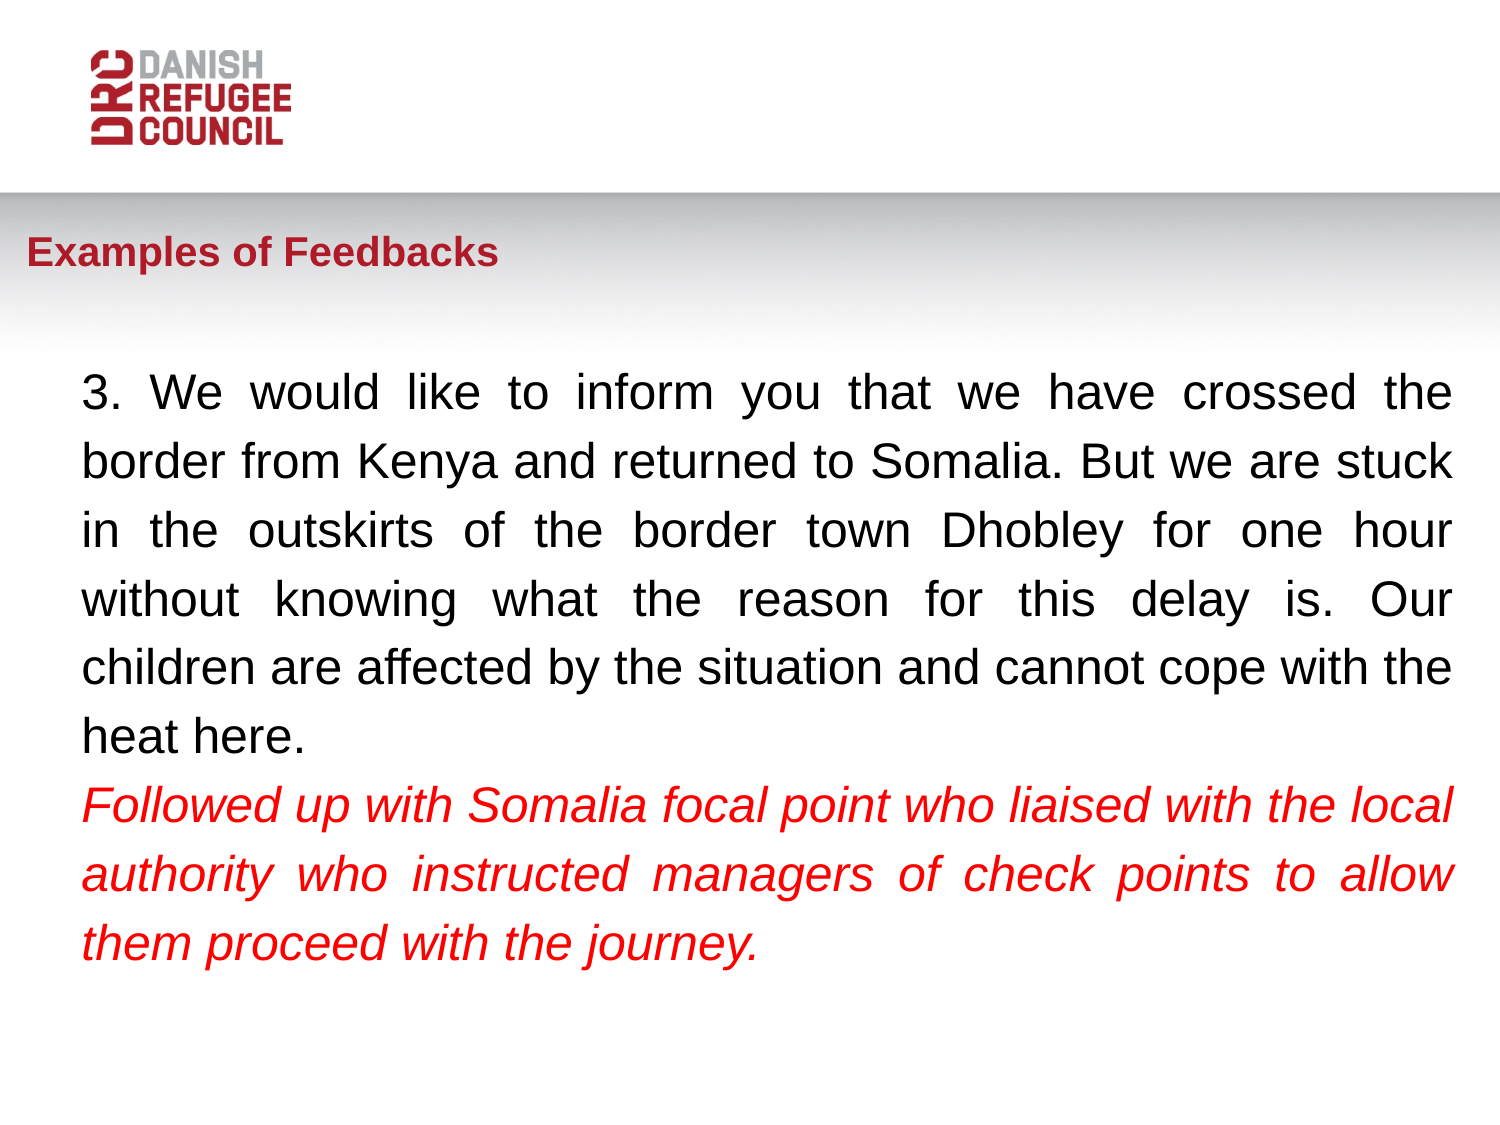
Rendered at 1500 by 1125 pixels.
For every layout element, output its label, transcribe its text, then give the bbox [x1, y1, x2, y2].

text_box Examples of Feedbacks [0, 202, 1407, 283]
list 3. We would like to inform you that we have crossed the border from Kenya and returned to Somalia. But we are stuck in the outskirts of the border town Dhobley for one hour without knowing what the reason for this delay is. Our children are affected by the situation and cannot cope with the heat here. Followed up with Somalia focal point who liaised with the local authority who instructed managers of check points to allow them proceed with the journey. [66, 282, 1470, 1062]
picture [91, 50, 291, 145]
picture [0, 191, 1500, 1125]
